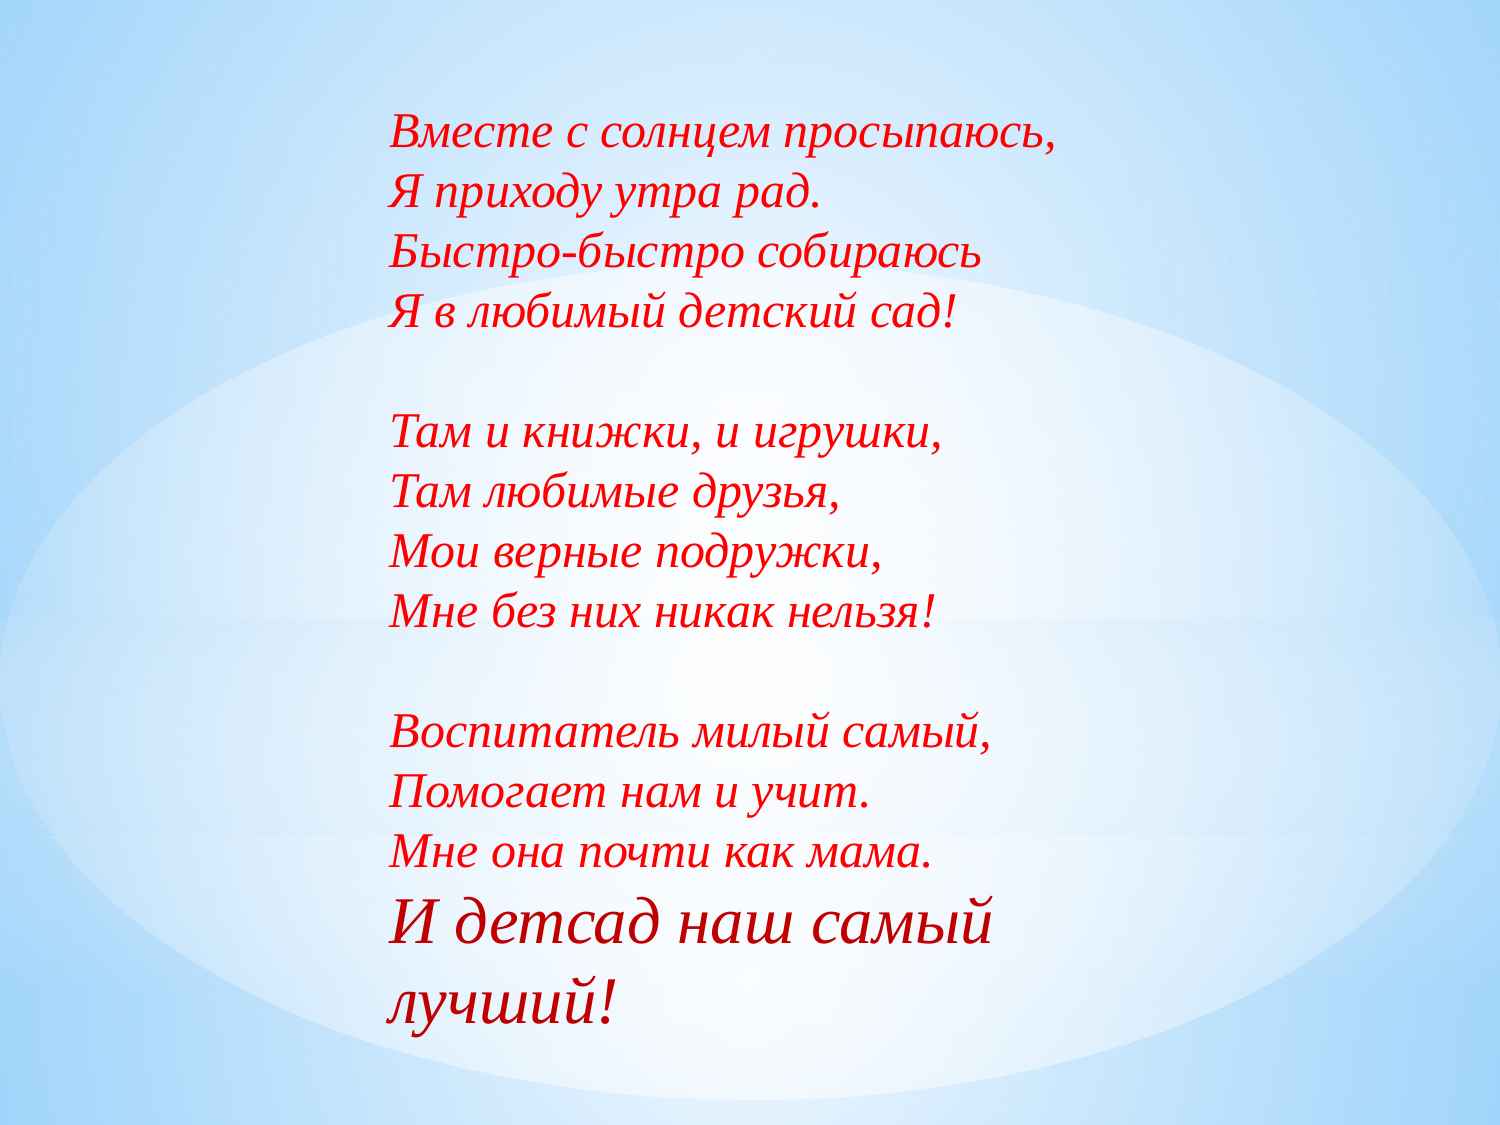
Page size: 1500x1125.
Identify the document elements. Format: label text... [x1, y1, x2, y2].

text_box Вместе с солнцем просыпаюсь, Я приходу утра рад. Быстро-быстро собираюсь Я в любимый детский сад! Там и книжки, и игрушки, Там любимые друзья, Мои верные подружки, Мне без них никак нельзя! Воспитатель милый самый, Помогает нам и учит. Мне она почти как мама. И детсад наш самый лучший! [375, 89, 1140, 1045]
